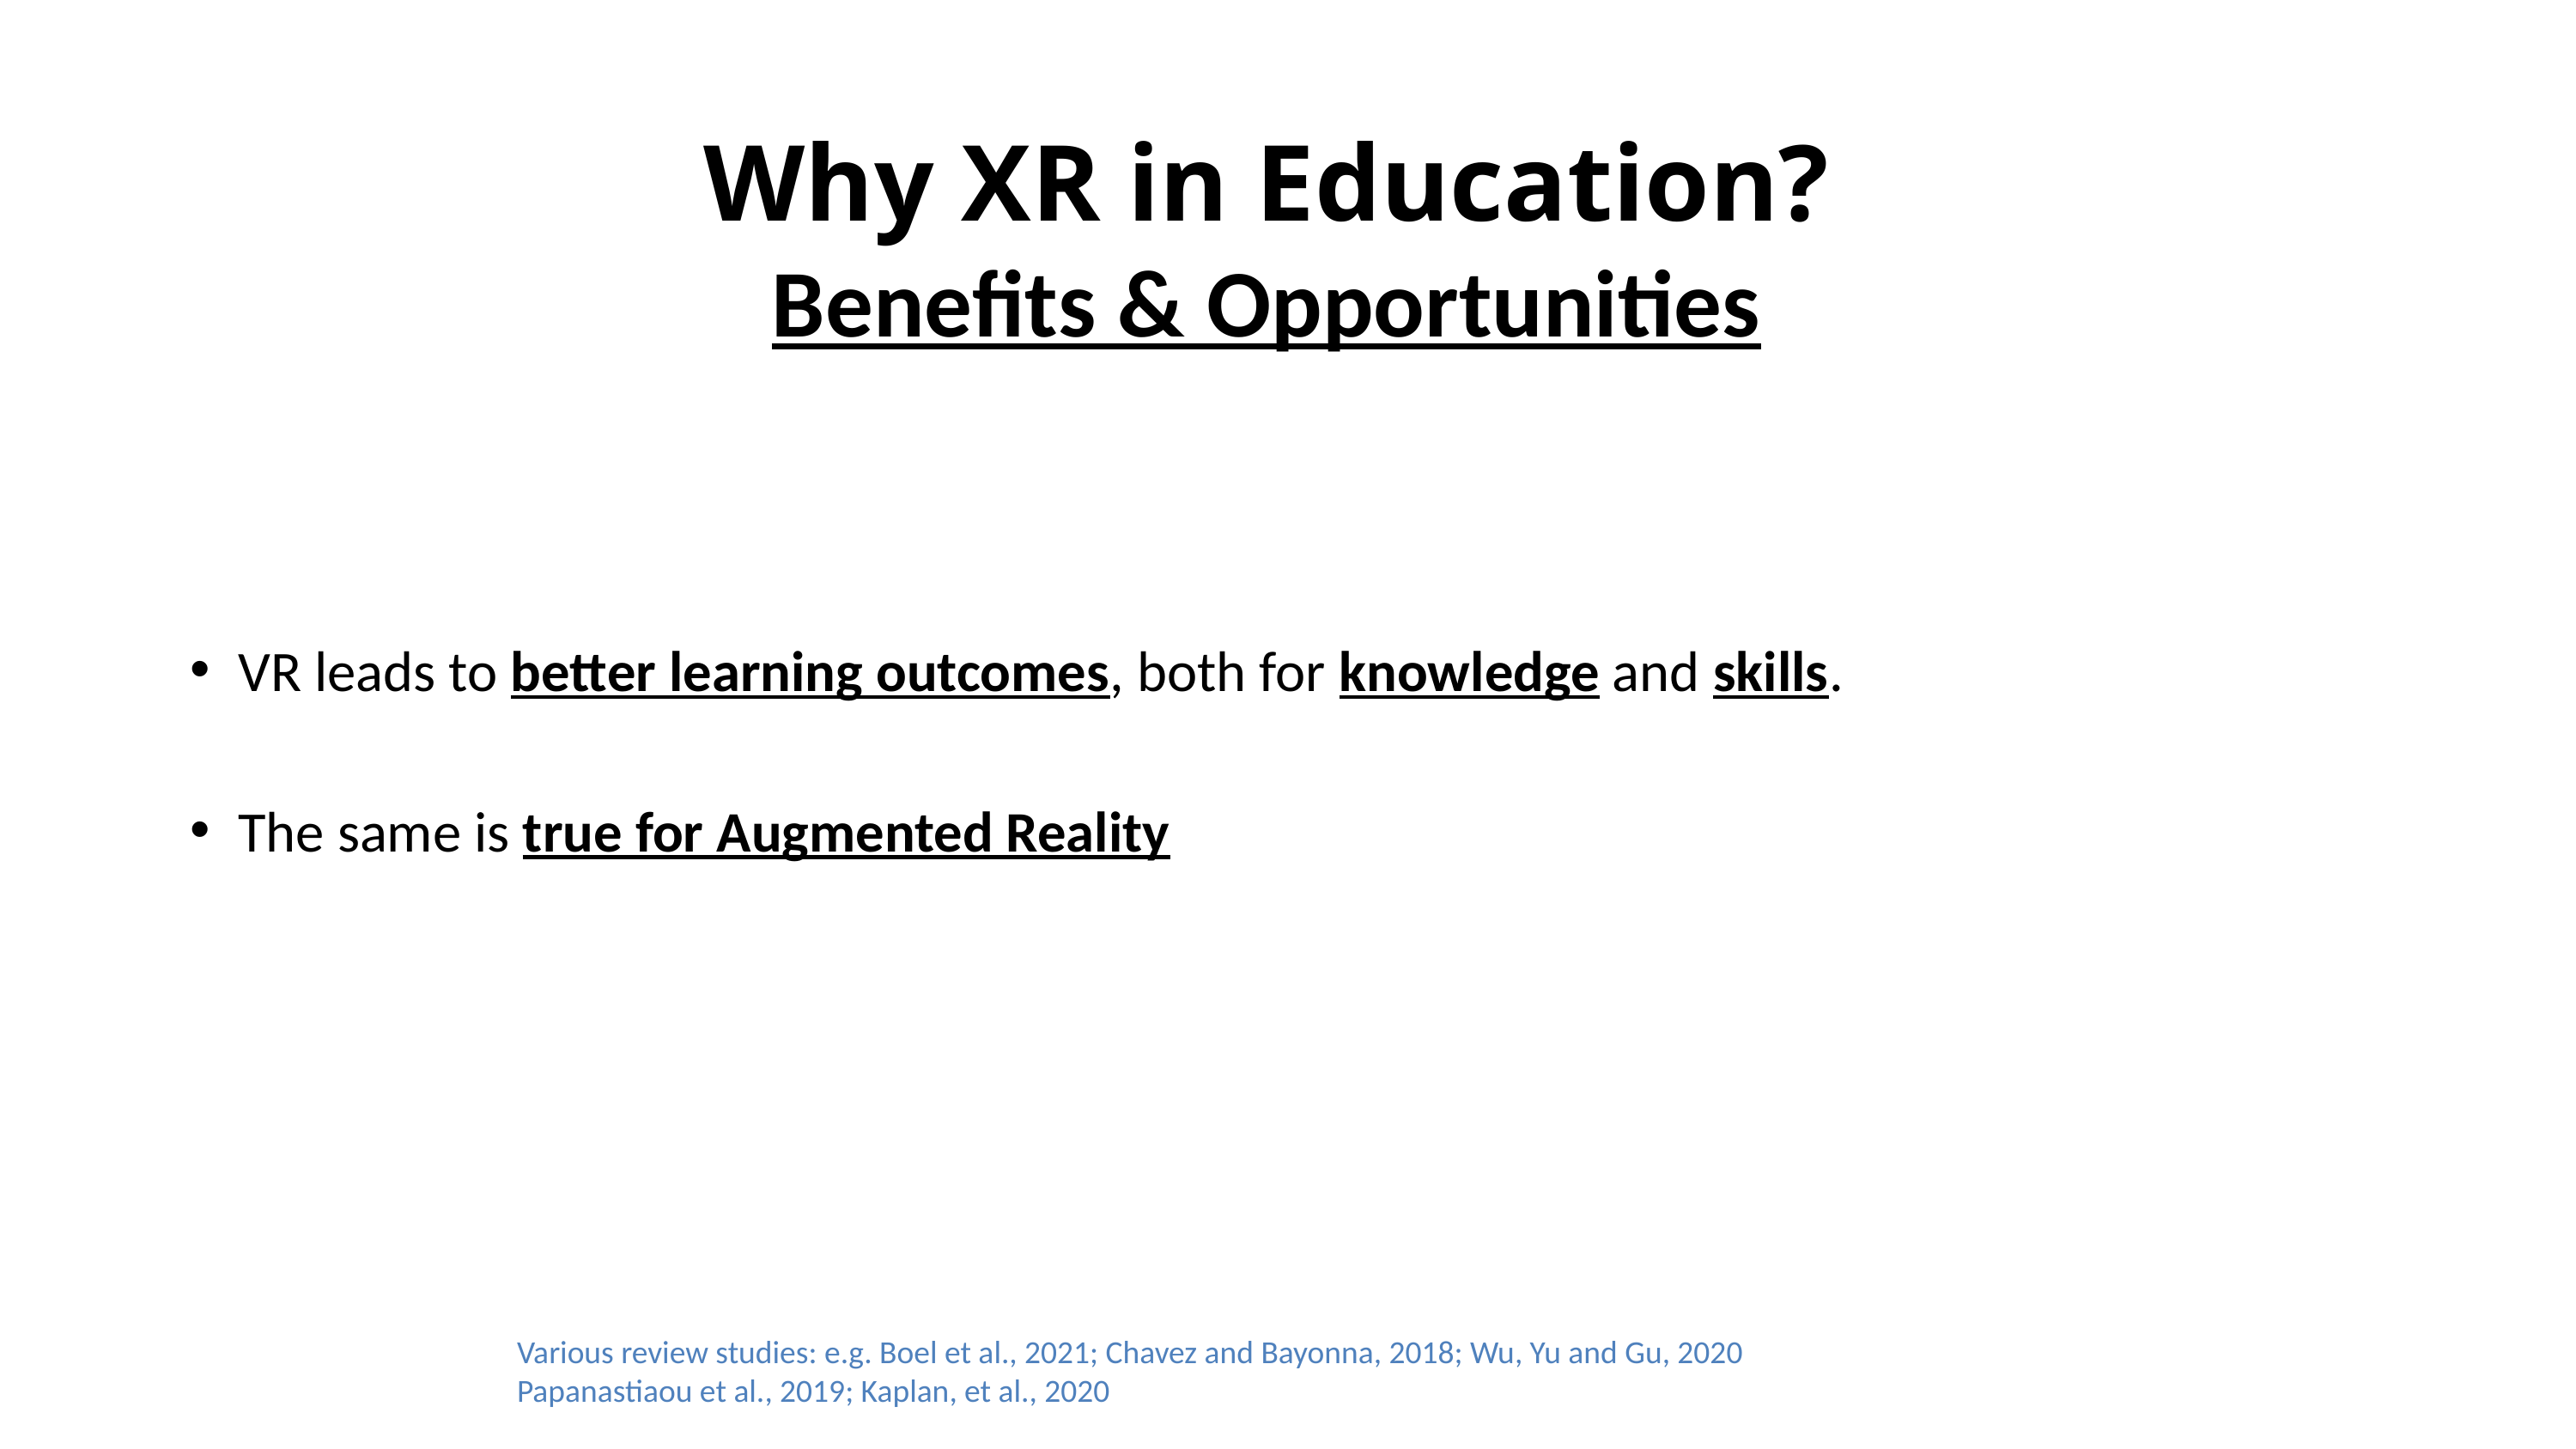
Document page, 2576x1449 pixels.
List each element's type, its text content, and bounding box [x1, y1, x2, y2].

text_box Various review studies: e.g. Boel et al., 2021; Chavez and Bayonna, 2018; Wu, Yu and Gu, 2020 Papanastiaou et al., 2019; Kaplan, et al., 2020 [471, 1325, 1943, 1416]
title Why XR in Education? Benefits & Opportunities [687, 101, 1846, 371]
list VR leads to better learning outcomes, both for knowledge and skills. The same is true for Augmented Reality [177, 627, 2399, 896]
